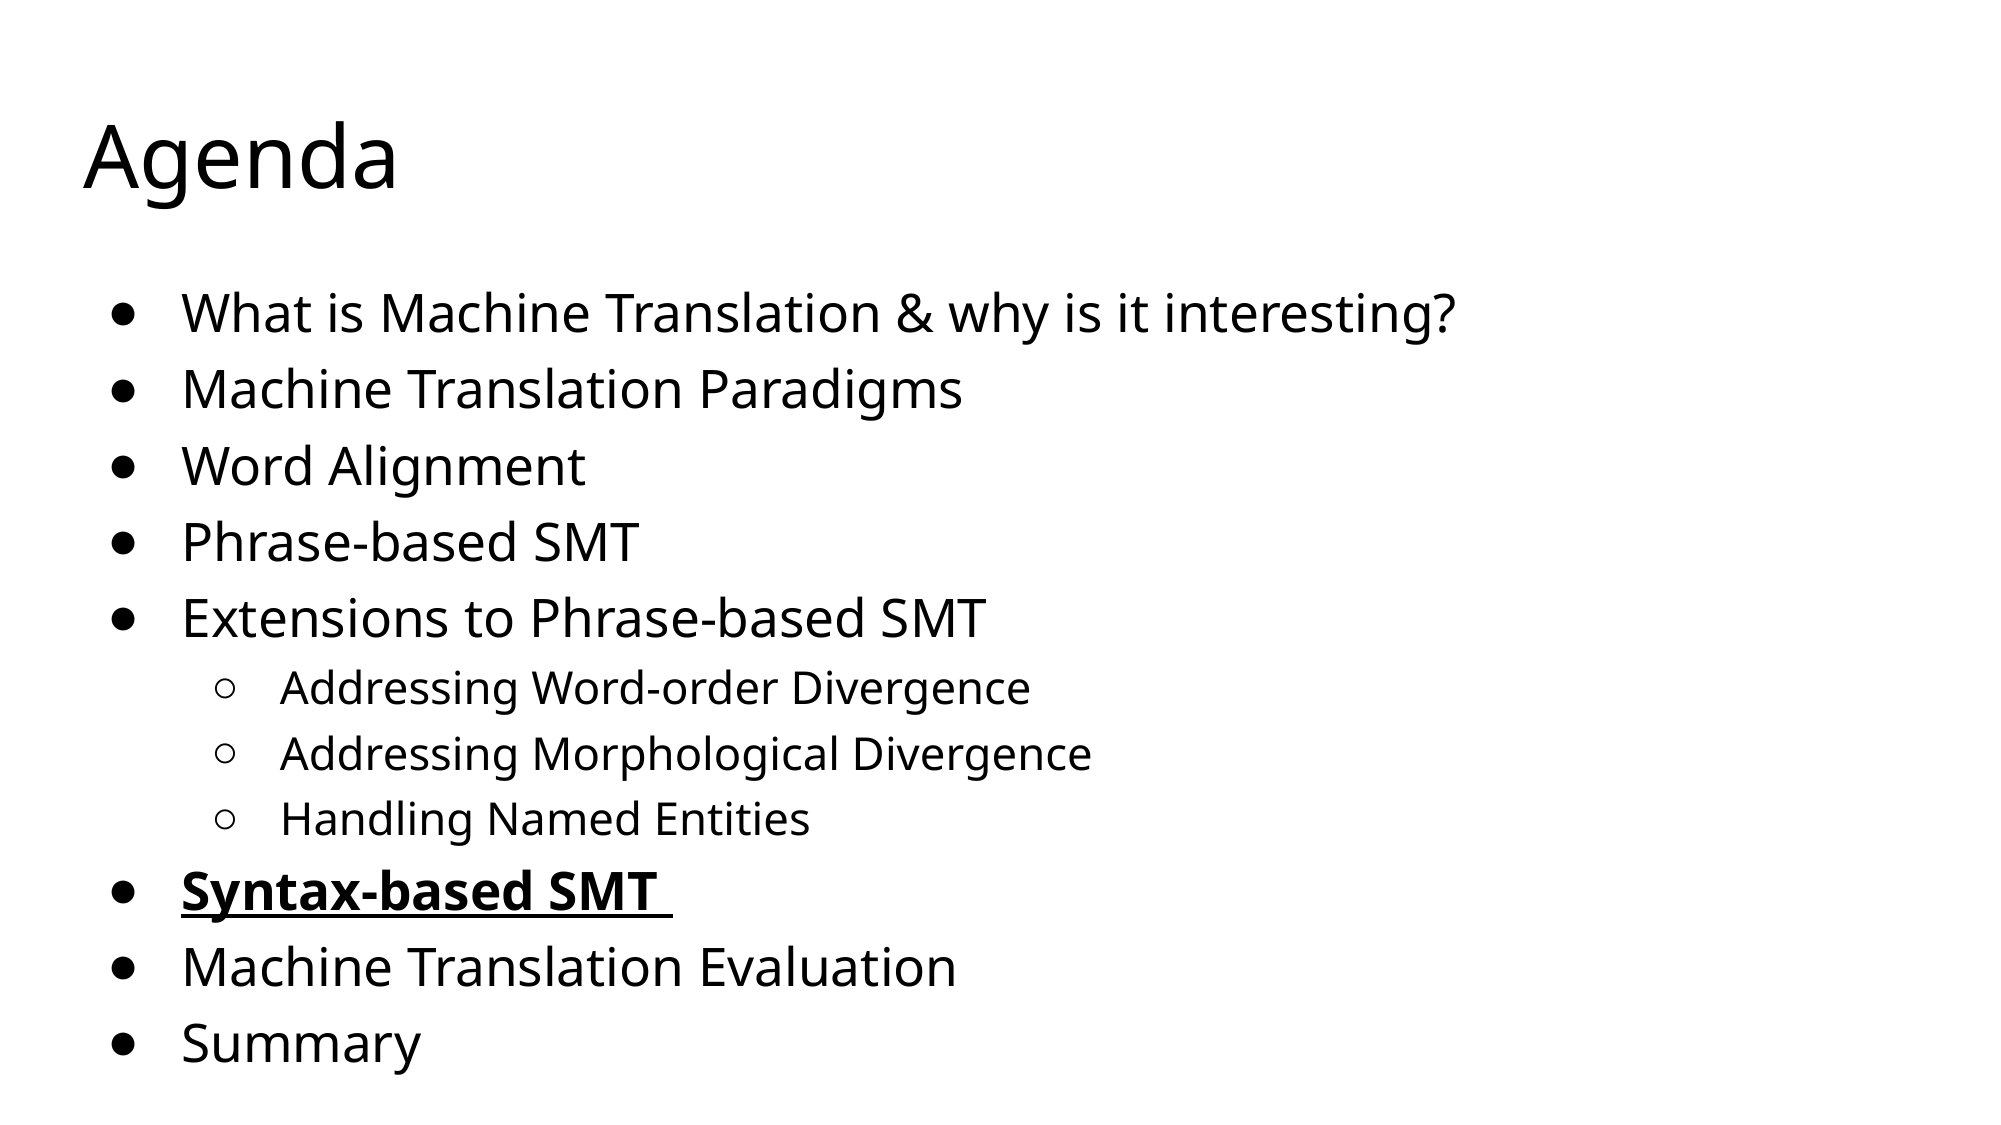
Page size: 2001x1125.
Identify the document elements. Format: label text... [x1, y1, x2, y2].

list What is Machine Translation & why is it interesting? Machine Translation Paradigms Word Alignment Phrase-based SMT Extensions to Phrase-based SMT Addressing Word-order Divergence Addressing Morphological Divergence Handling Named Entities Syntax-based SMT Machine Translation Evaluation Summary [68, 252, 1932, 1093]
title Agenda [68, 97, 1932, 223]
